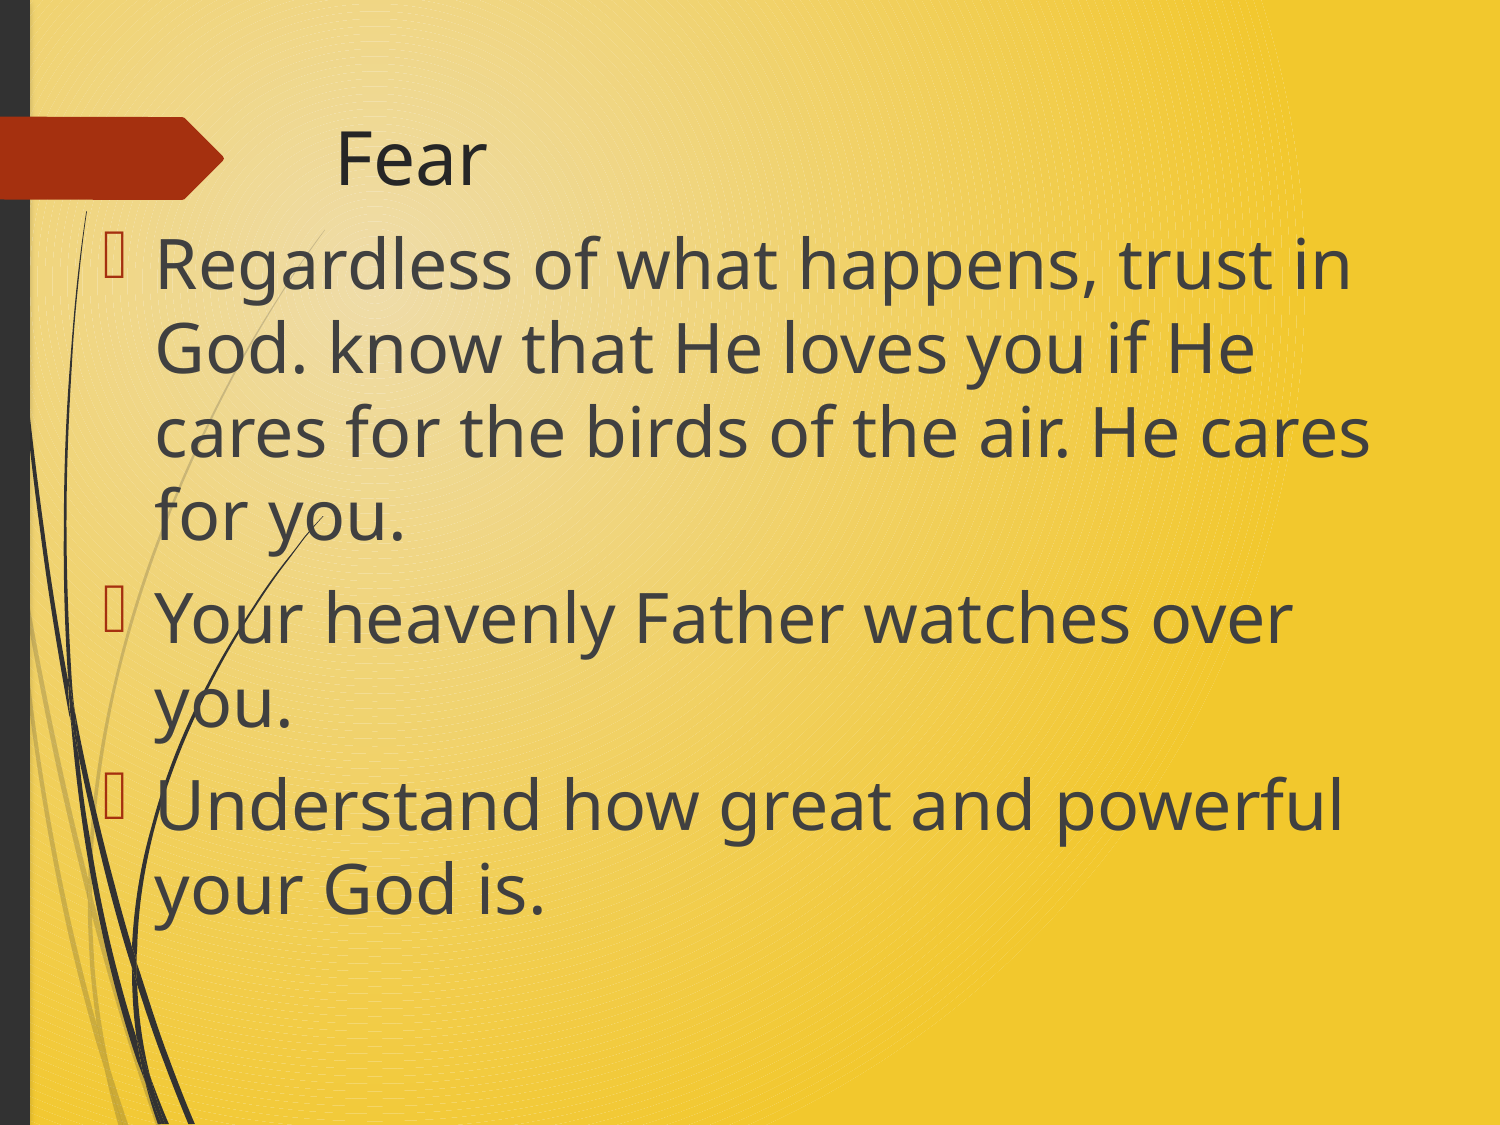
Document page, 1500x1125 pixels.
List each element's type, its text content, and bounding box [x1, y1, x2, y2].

list Regardless of what happens, trust in God. know that He loves you if He cares for the birds of the air. He cares for you. Your heavenly Father watches over you. Understand how great and powerful your God is. [87, 212, 1450, 1023]
title Fear [319, 102, 1400, 212]
